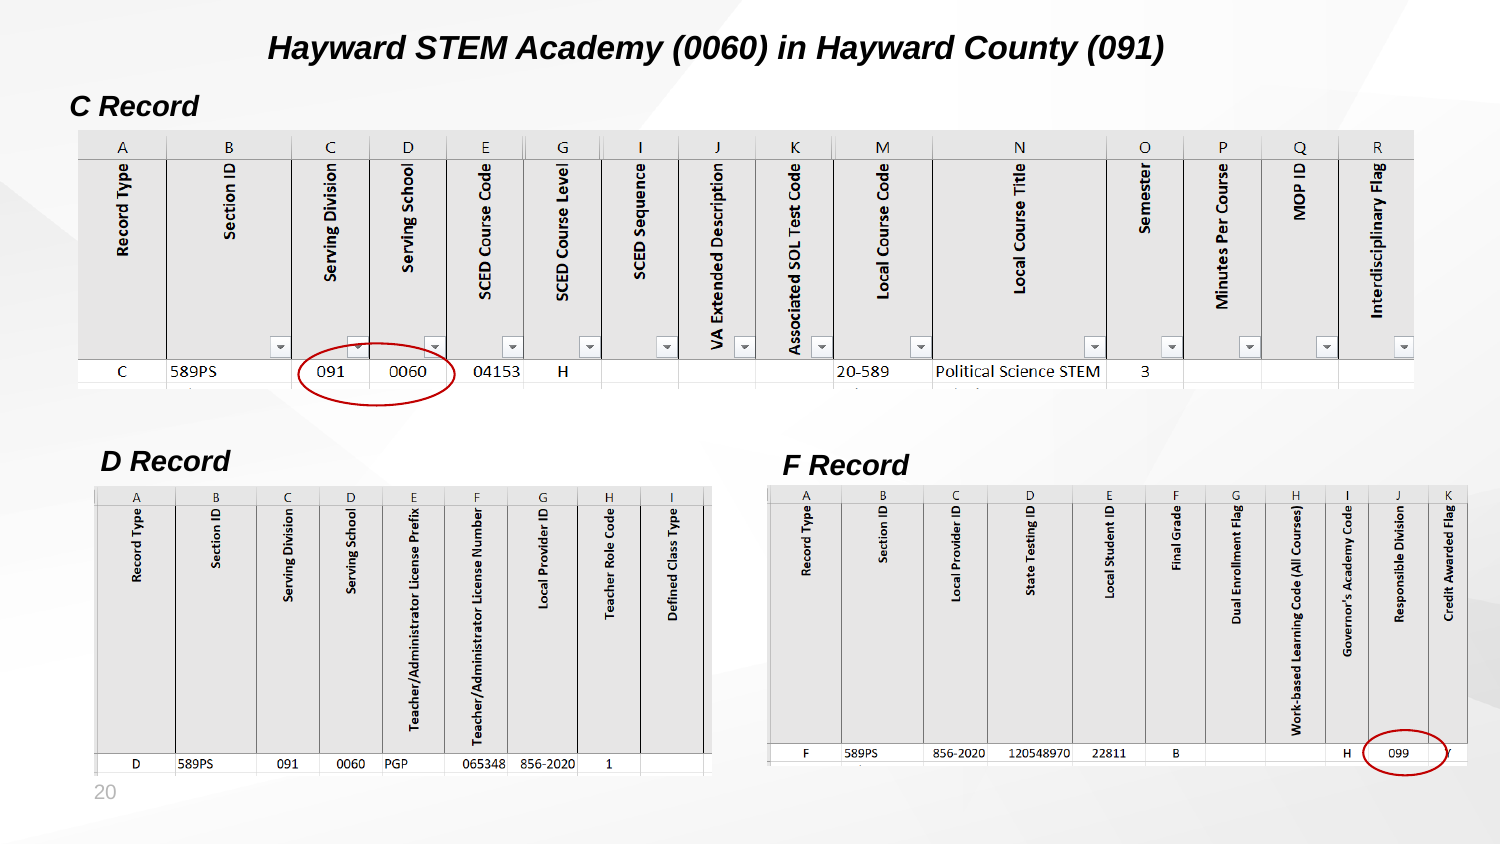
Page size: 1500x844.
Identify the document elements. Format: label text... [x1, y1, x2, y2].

slide_number 20 [78, 759, 169, 824]
text_box [315, 396, 438, 408]
text_box C Record [54, 79, 215, 130]
text_box D Record [85, 435, 246, 486]
text_box F Record [768, 438, 925, 484]
picture [0, 0, 1500, 844]
text_box Hayward STEM Academy (0060) in Hayward County (091) [252, 18, 1181, 74]
text_box [1382, 774, 1428, 778]
